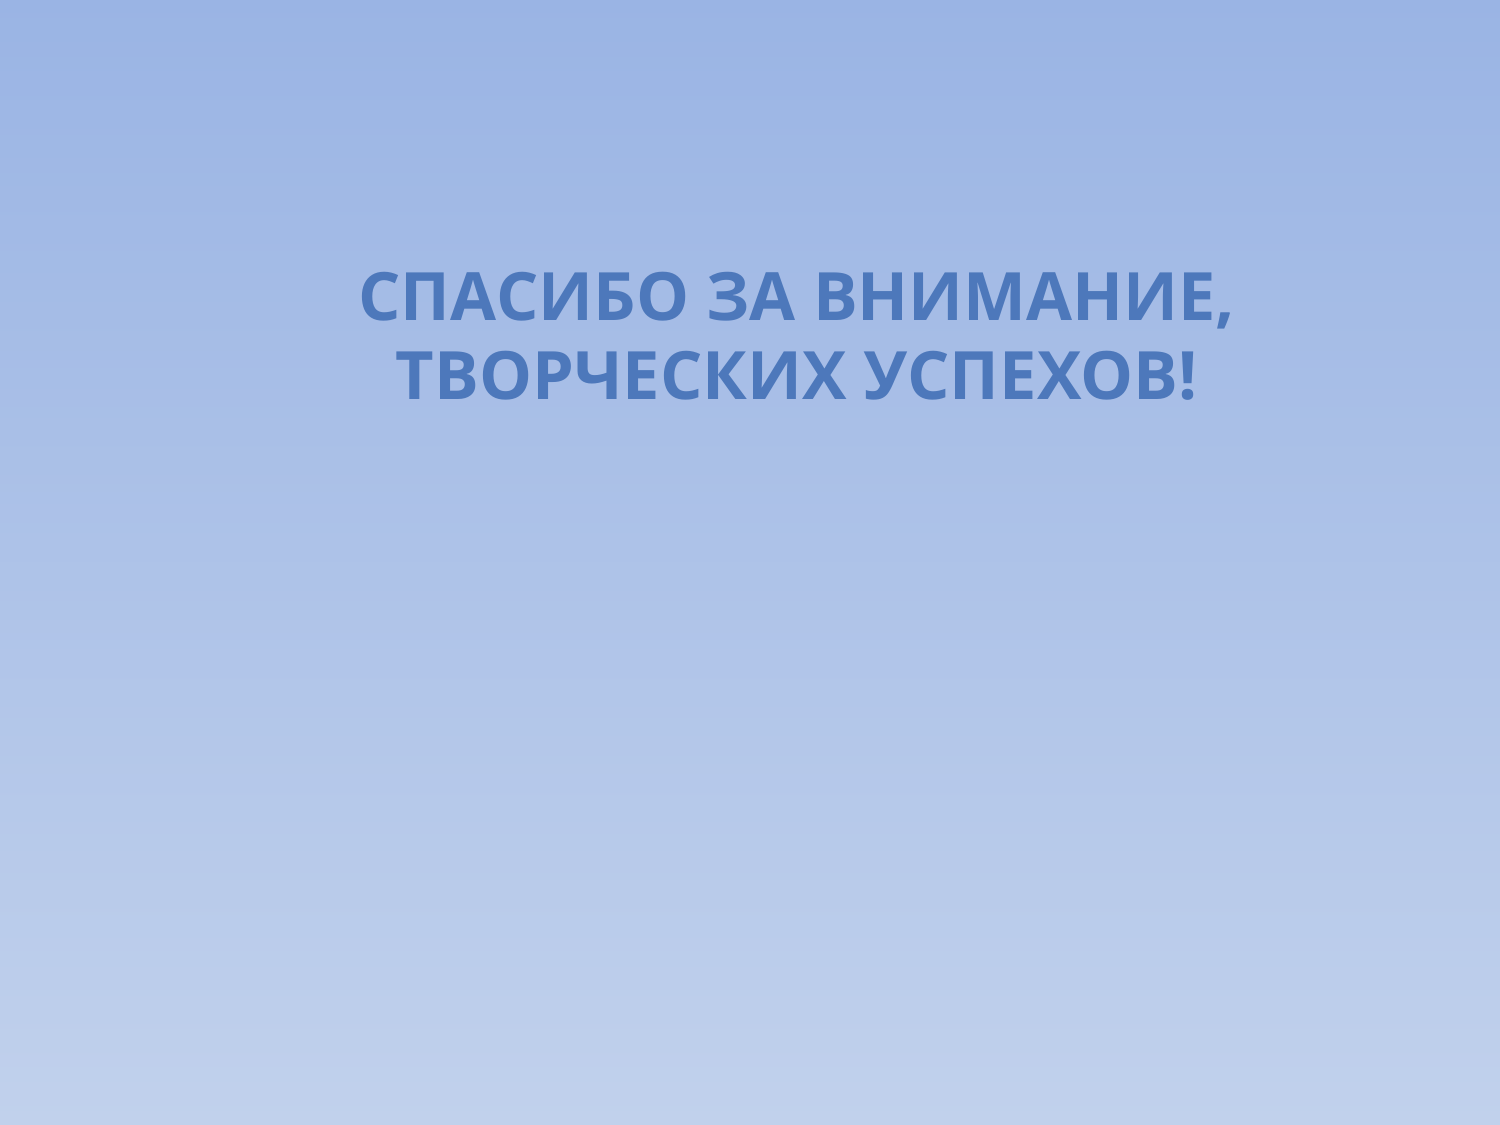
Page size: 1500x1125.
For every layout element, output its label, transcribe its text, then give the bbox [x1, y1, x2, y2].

text_box Спасибо за внимание, творческих успехов! [164, 246, 1430, 421]
